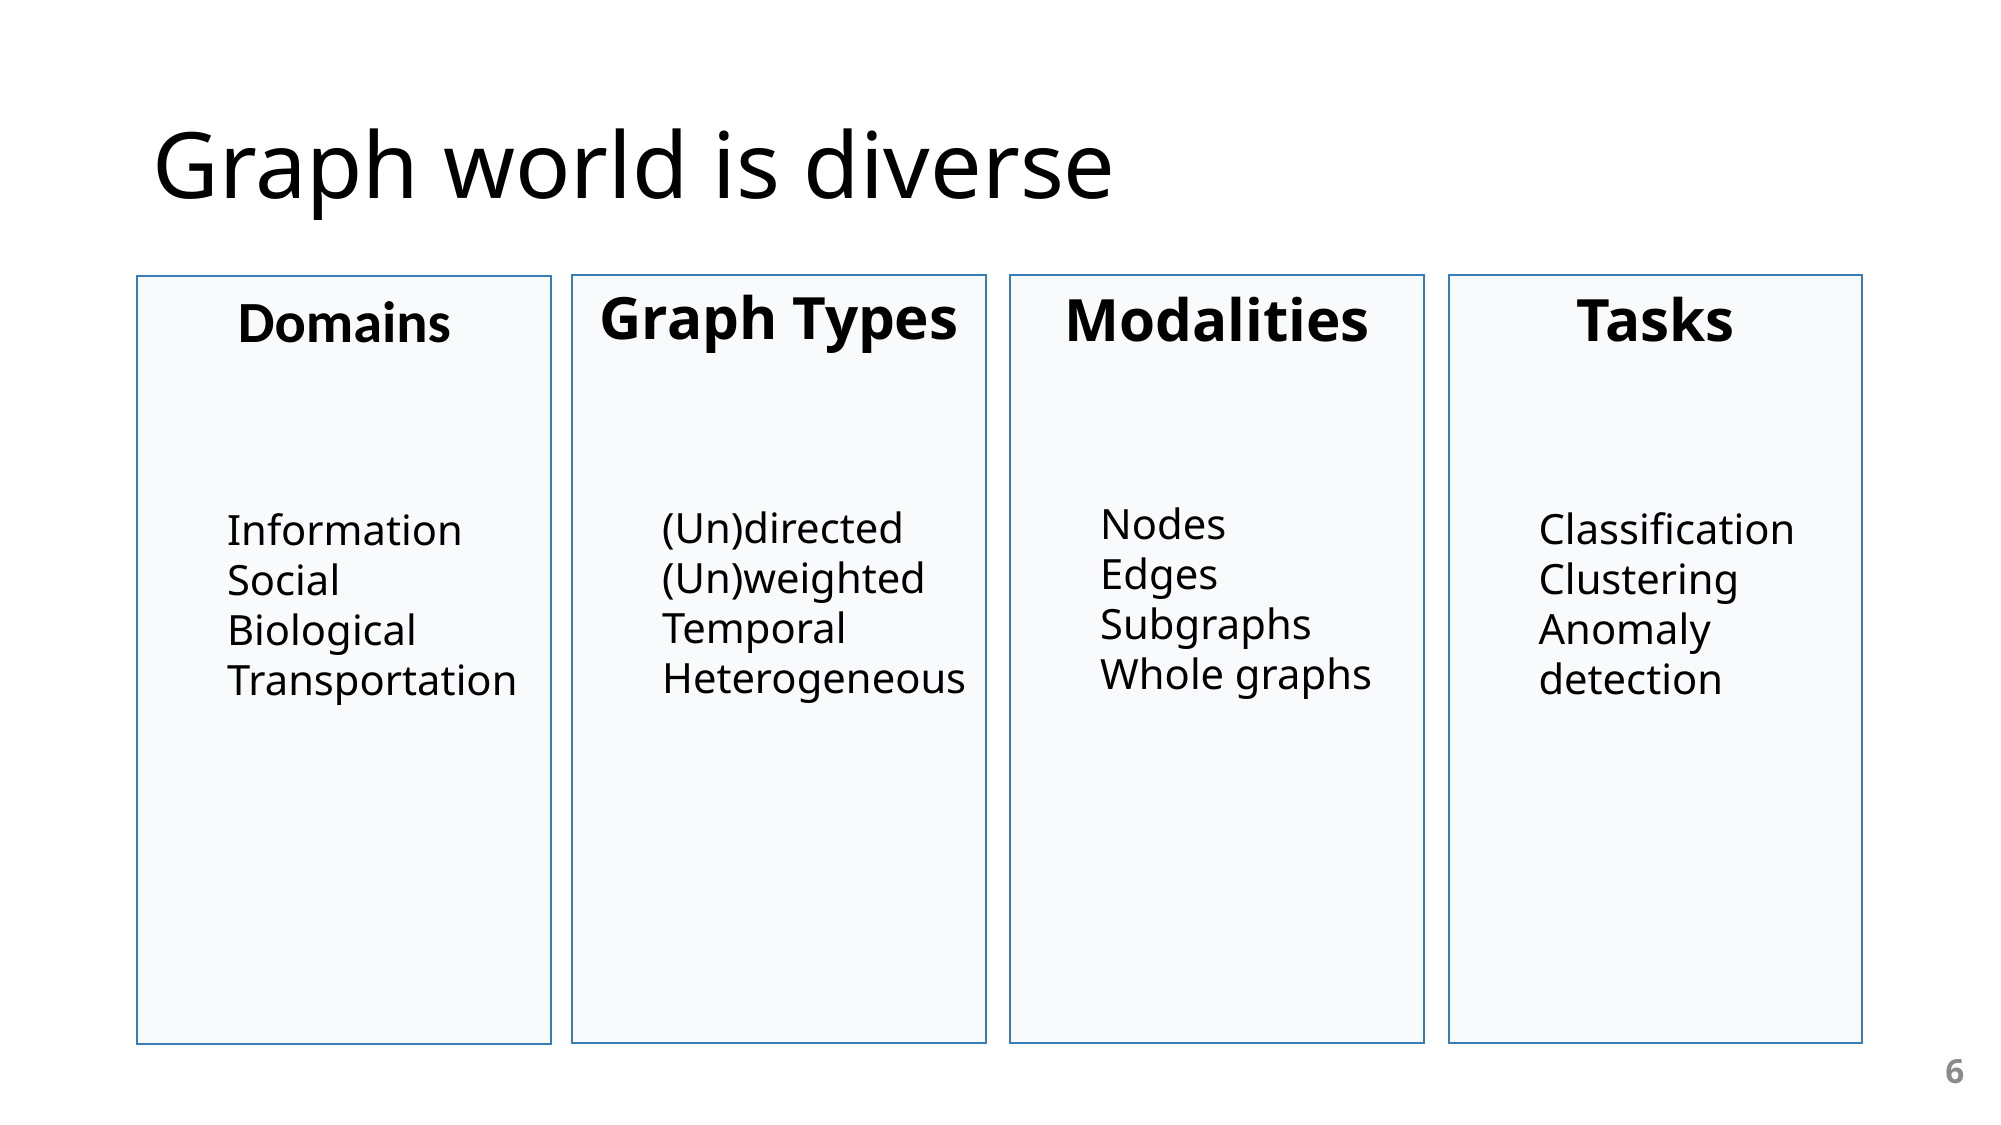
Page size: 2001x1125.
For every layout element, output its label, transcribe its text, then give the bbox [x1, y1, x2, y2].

title Graph world is diverse [137, 59, 1863, 278]
text_box Graph Types (Un)directed (Un)weighted Temporal Heterogeneous [571, 274, 987, 1044]
slide_number 6 [1529, 1042, 1980, 1103]
text_box Modalities Nodes Edges Subgraphs Whole graphs [1009, 274, 1425, 1044]
text_box Domains Information Social Biological Transportation [136, 275, 552, 1045]
text_box Tasks Classification Clustering Anomaly detection [1448, 274, 1863, 1044]
